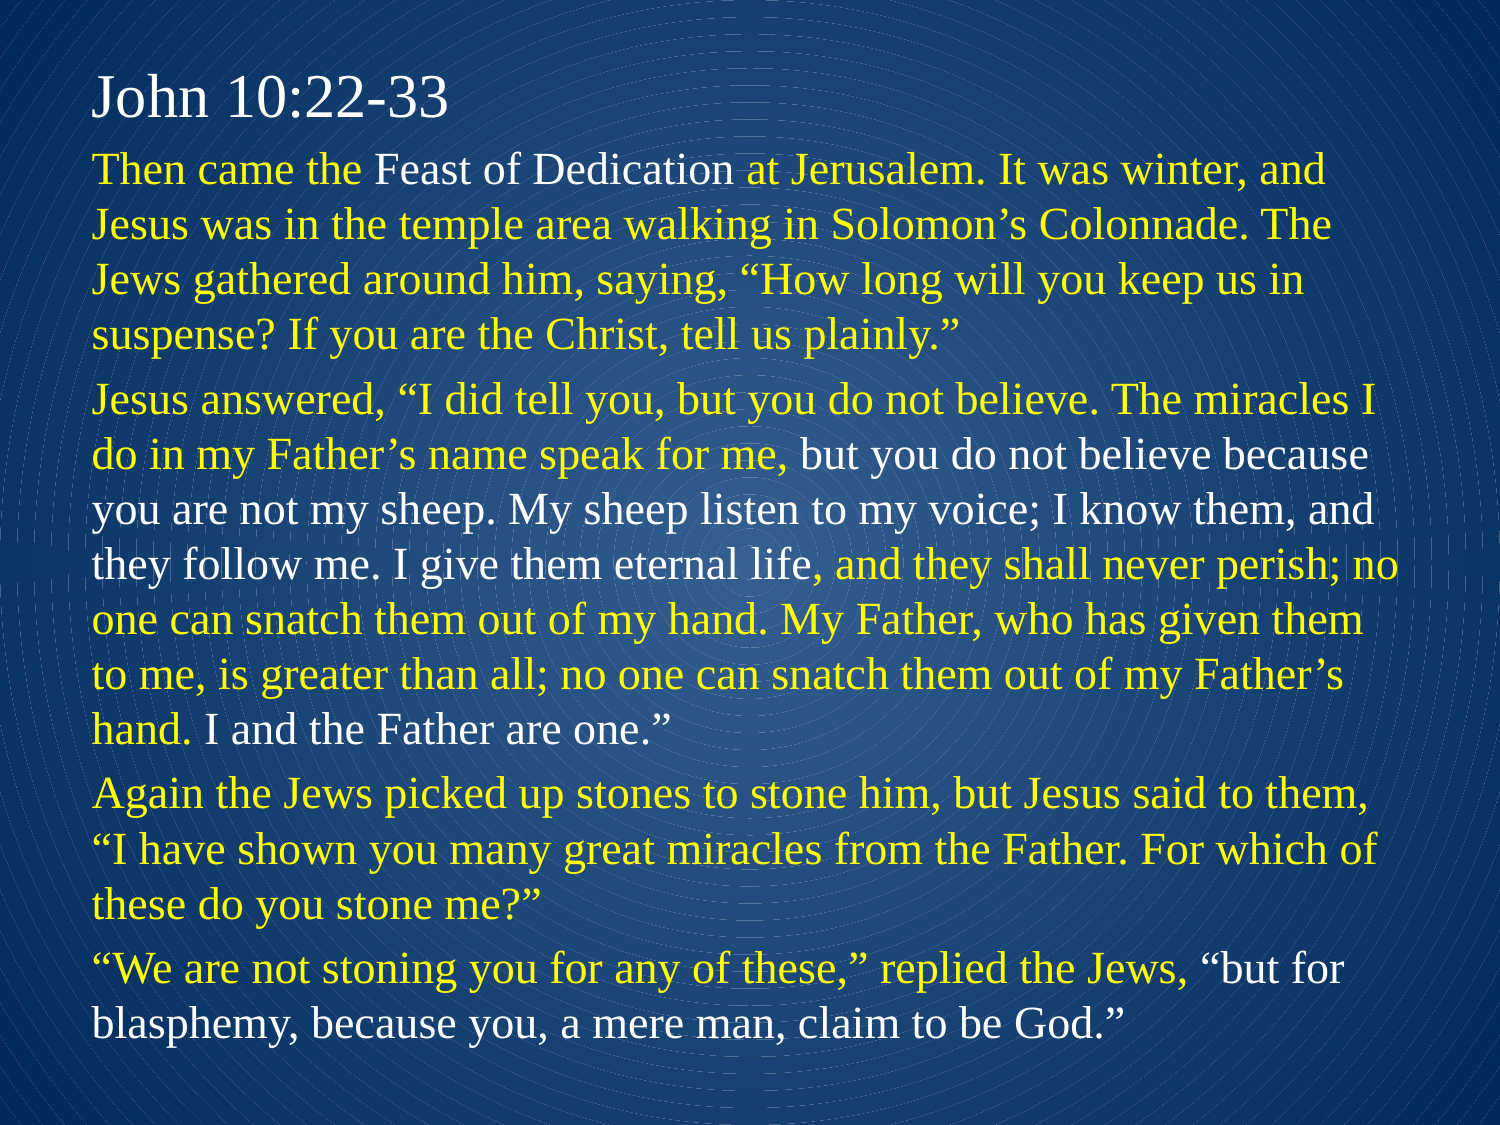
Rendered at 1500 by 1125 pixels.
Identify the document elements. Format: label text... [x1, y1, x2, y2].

list John 10:22-33 Then came the Feast of Dedication at Jerusalem. It was winter, and Jesus was in the temple area walking in Solomon’s Colonnade. The Jews gathered around him, saying, “How long will you keep us in suspense? If you are the Christ, tell us plainly.” Jesus answered, “I did tell you, but you do not believe. The miracles I do in my Father’s name speak for me, but you do not believe because you are not my sheep. My sheep listen to my voice; I know them, and they follow me. I give them eternal life, and they shall never perish; no one can snatch them out of my hand. My Father, who has given them to me, is greater than all; no one can snatch them out of my Father’s hand. I and the Father are one.” Again the Jews picked up stones to stone him, but Jesus said to them, “I have shown you many great miracles from the Father. For which of these do you stone me?” “We are not stoning you for any of these,” replied the Jews, “but for blasphemy, because you, a mere man, claim to be God.” [76, 47, 1427, 1064]
